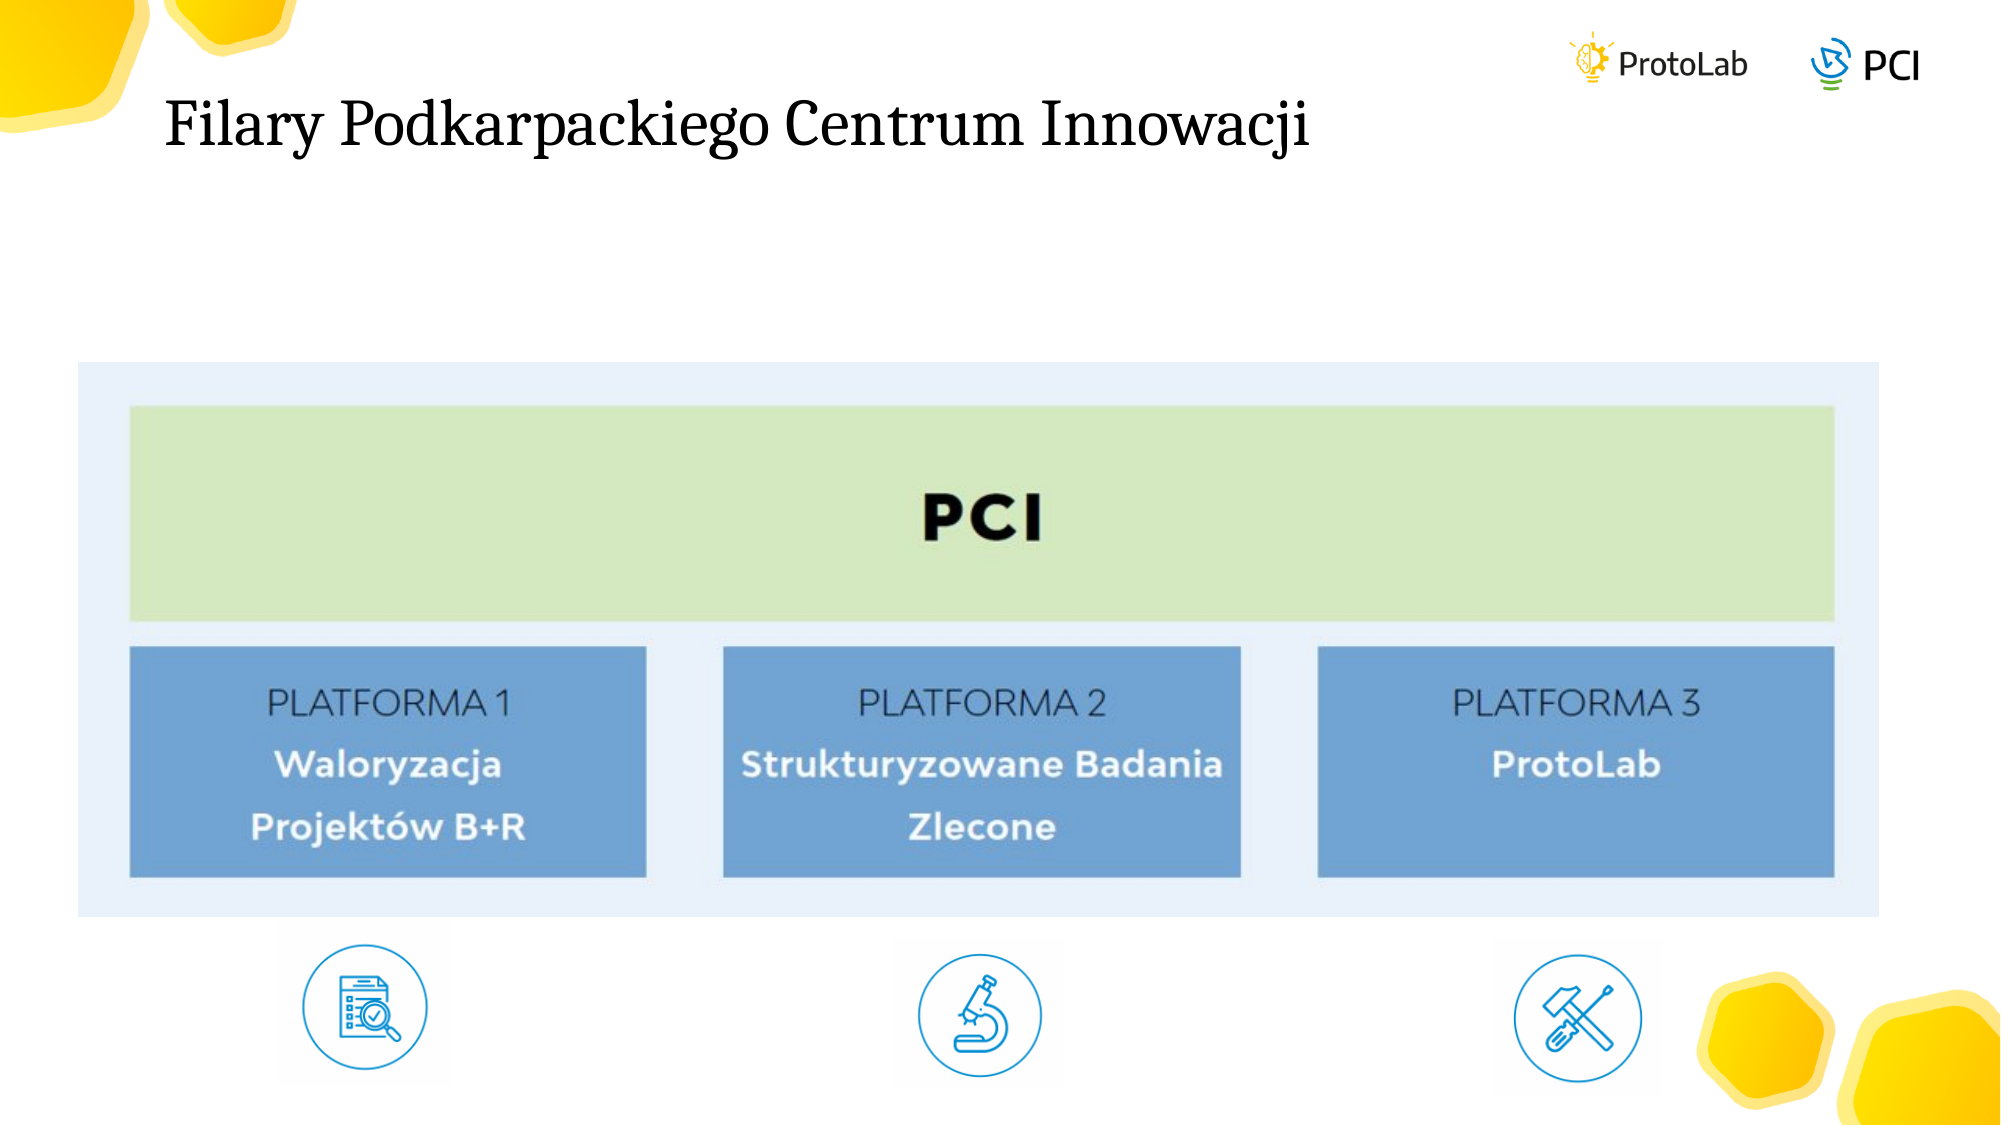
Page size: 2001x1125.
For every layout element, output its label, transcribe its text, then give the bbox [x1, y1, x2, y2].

text_box Filary Podkarpackiego Centrum Innowacji [149, 66, 1663, 167]
picture [0, 0, 2001, 1125]
